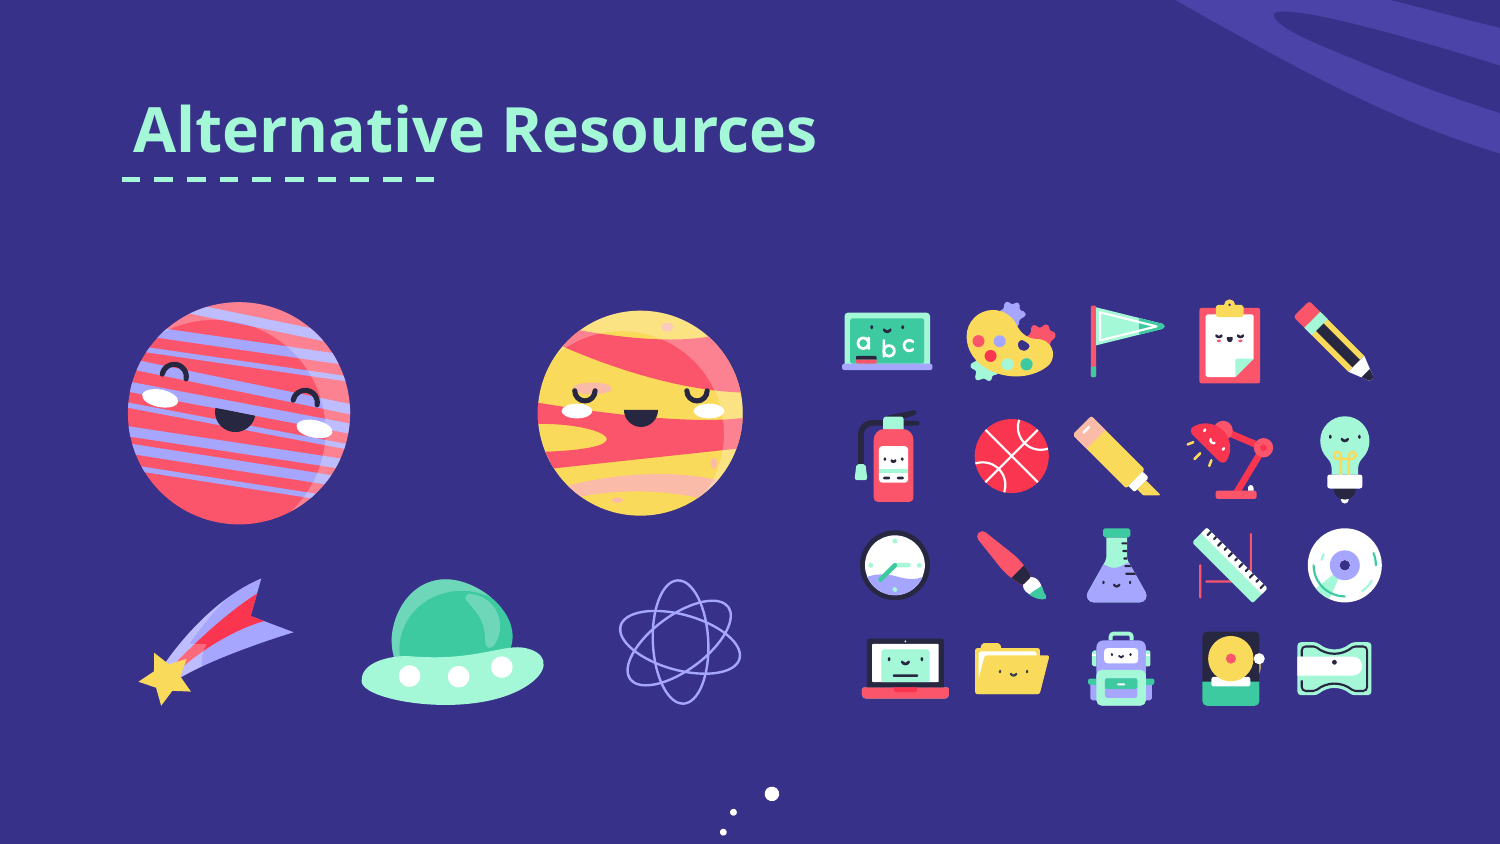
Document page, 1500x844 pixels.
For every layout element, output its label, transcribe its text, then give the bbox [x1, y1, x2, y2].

title Alternative Resources [118, 88, 1382, 167]
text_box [617, 578, 744, 706]
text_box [1202, 631, 1265, 706]
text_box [1073, 416, 1161, 496]
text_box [974, 642, 1050, 695]
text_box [1199, 299, 1261, 384]
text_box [138, 578, 295, 706]
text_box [1319, 415, 1370, 504]
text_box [966, 301, 1058, 382]
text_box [976, 530, 1047, 600]
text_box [360, 578, 551, 706]
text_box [1186, 420, 1274, 500]
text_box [1294, 301, 1375, 381]
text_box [1087, 631, 1155, 706]
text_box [1192, 528, 1268, 603]
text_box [1085, 528, 1149, 603]
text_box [537, 310, 744, 516]
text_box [127, 301, 361, 525]
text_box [859, 530, 931, 601]
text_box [1090, 305, 1166, 378]
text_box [861, 638, 950, 699]
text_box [974, 418, 1050, 494]
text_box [1297, 641, 1372, 696]
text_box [1307, 528, 1383, 603]
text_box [841, 312, 933, 371]
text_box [854, 409, 921, 503]
